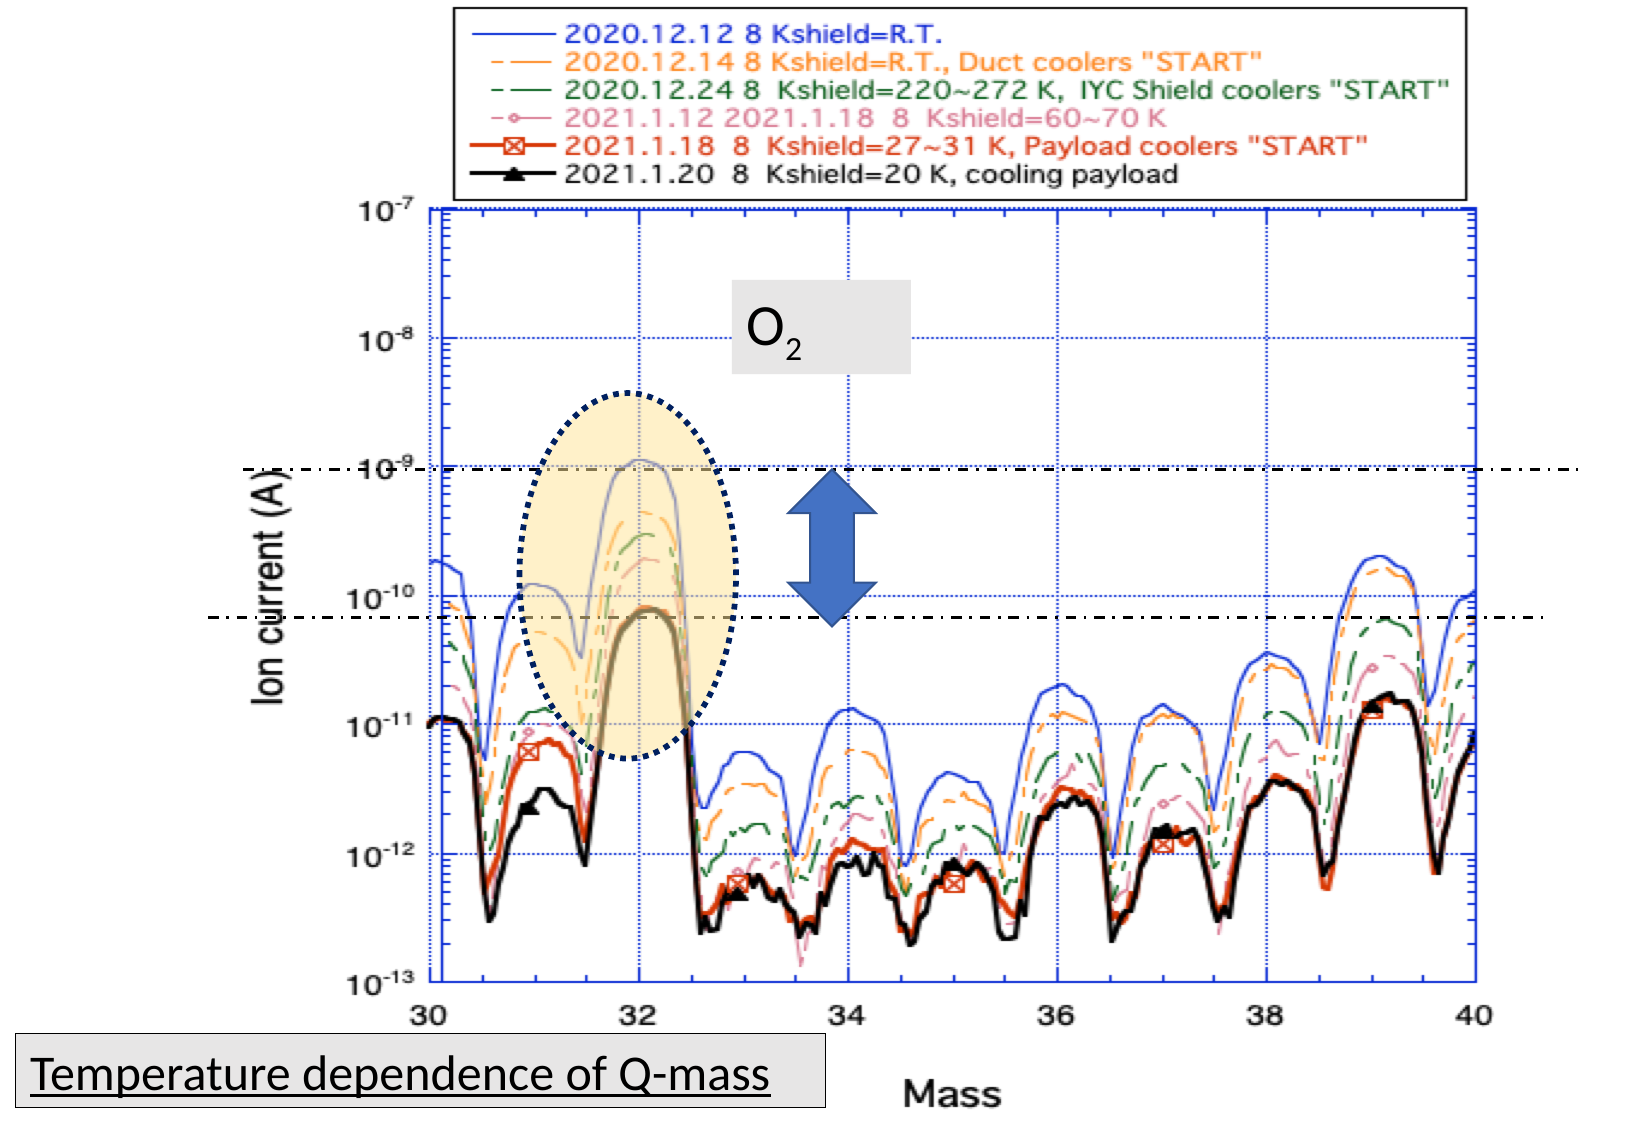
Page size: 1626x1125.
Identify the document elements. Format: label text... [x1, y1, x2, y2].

text_box Temperature dependence of Q-mass [15, 1033, 208, 1108]
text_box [208, 0, 1579, 1125]
